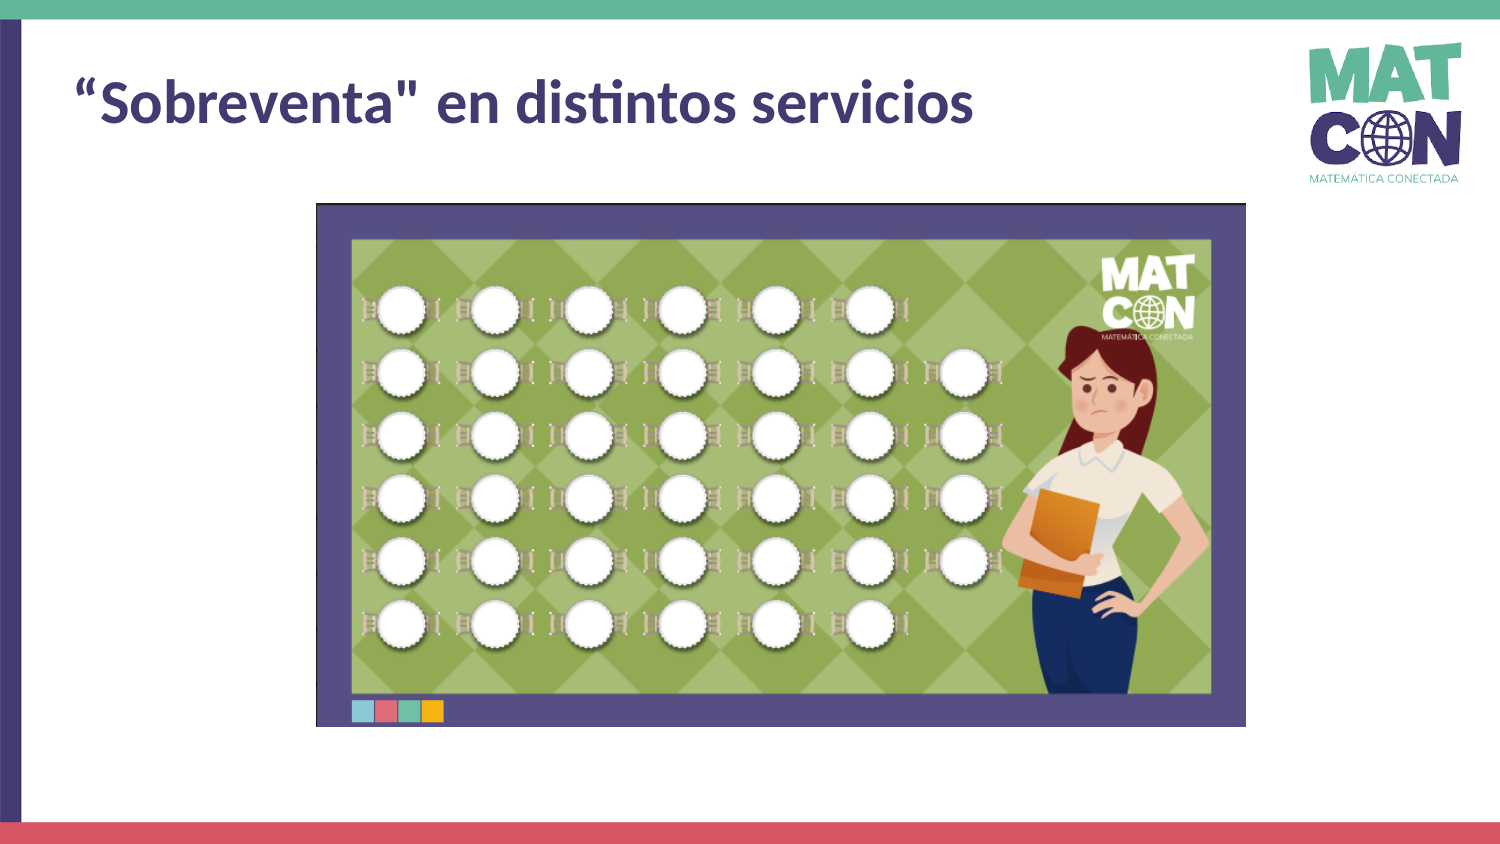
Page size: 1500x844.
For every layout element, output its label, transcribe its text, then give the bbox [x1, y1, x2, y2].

text_box “Sobreventa" en distintos servicios [61, 55, 1246, 142]
picture [0, 0, 1500, 844]
